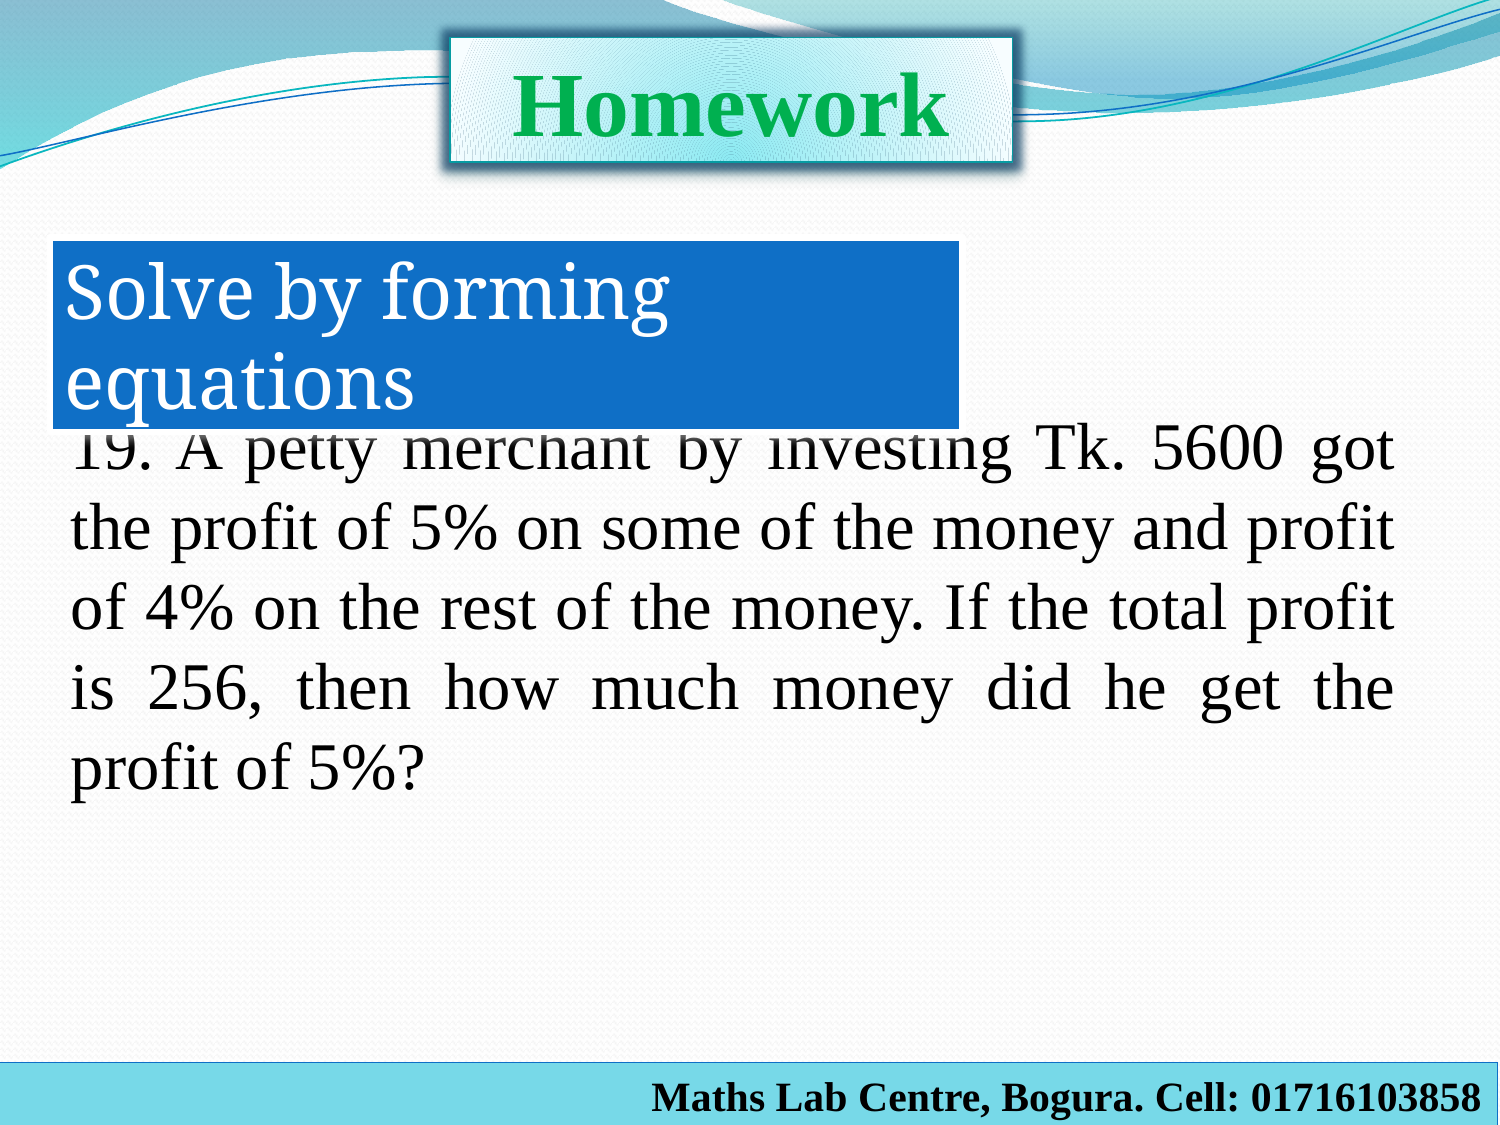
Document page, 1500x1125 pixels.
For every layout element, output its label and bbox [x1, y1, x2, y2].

text_box [0, 37, 1498, 1125]
